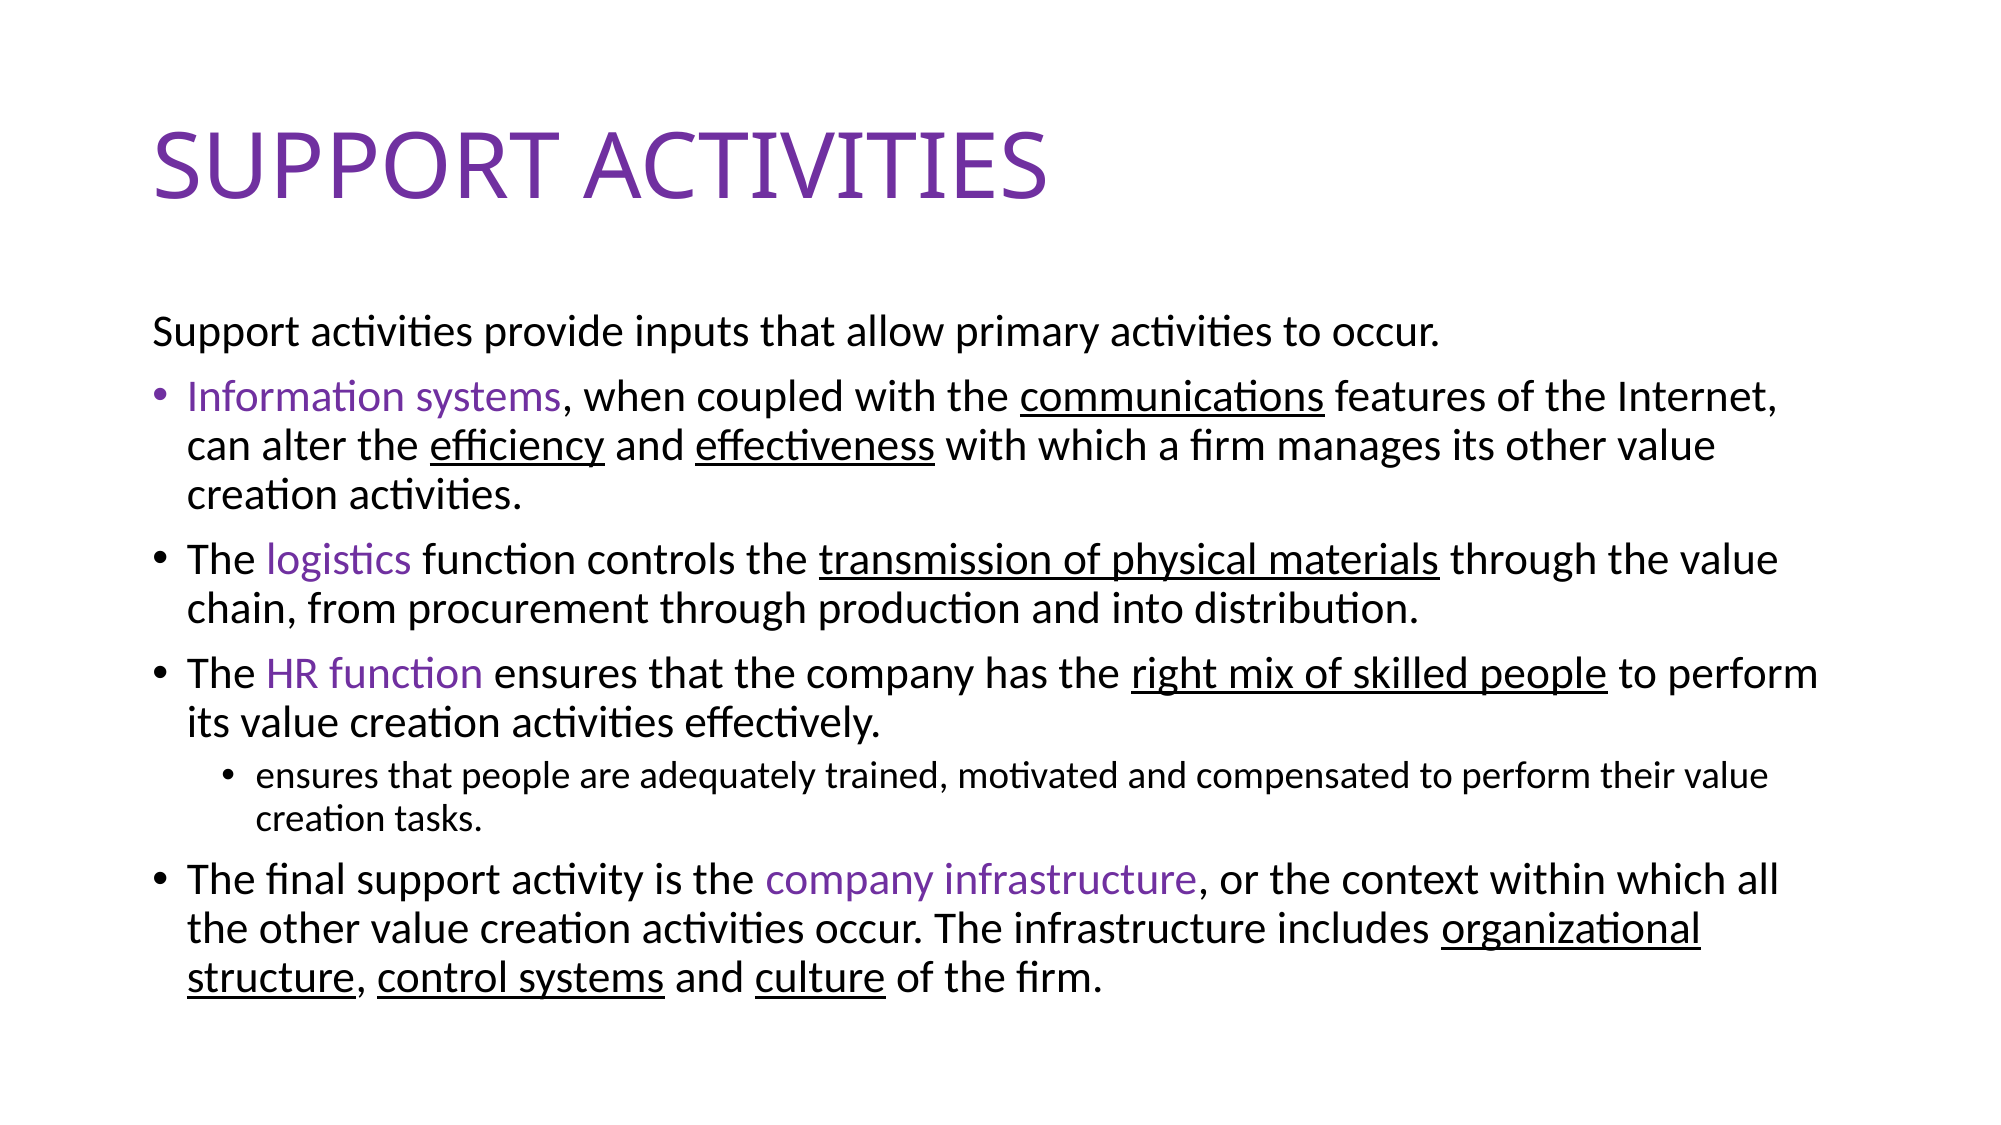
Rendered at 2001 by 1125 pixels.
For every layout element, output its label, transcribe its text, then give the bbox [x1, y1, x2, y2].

list Support activities provide inputs that allow primary activities to occur. Information systems, when coupled with the communications features of the Internet, can alter the efficiency and effectiveness with which a firm manages its other value creation activities. The logistics function controls the transmission of physical materials through the value chain, from procurement through production and into distribution. The HR function ensures that the company has the right mix of skilled people to perform its value creation activities effectively. ensures that people are adequately trained, motivated and compensated to perform their value creation tasks. The final support activity is the company infrastructure, or the context within which all the other value creation activities occur. The infrastructure includes organizational structure, control systems and culture of the firm. [137, 299, 1863, 1014]
title SUPPORT ACTIVITIES [137, 59, 1863, 278]
